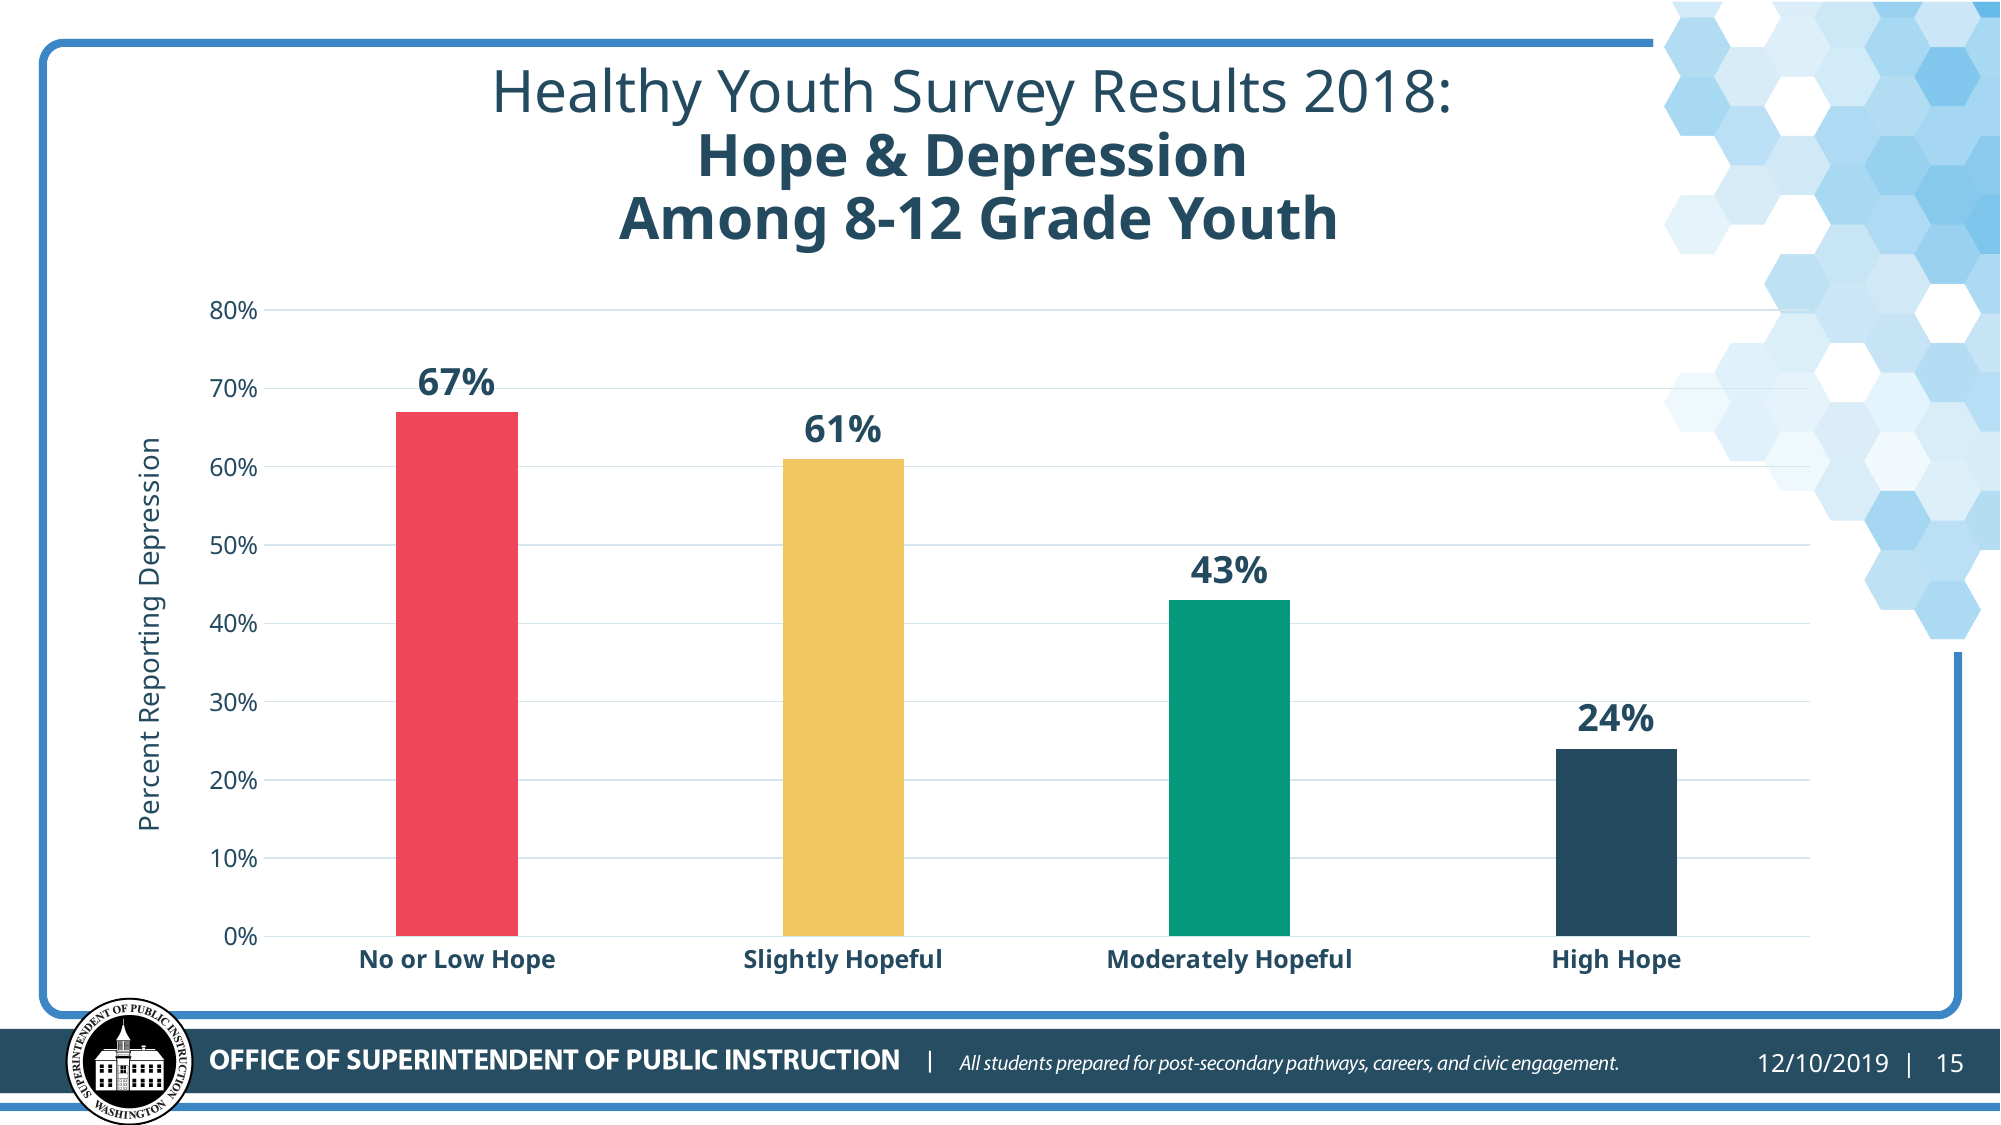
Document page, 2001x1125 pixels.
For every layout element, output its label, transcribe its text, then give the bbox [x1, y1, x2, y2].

picture [0, 0, 2000, 1125]
title Healthy Youth Survey Results 2018: Hope & Depression Among 8-12 Grade Youth [304, 54, 1657, 260]
chart [119, 286, 1842, 992]
